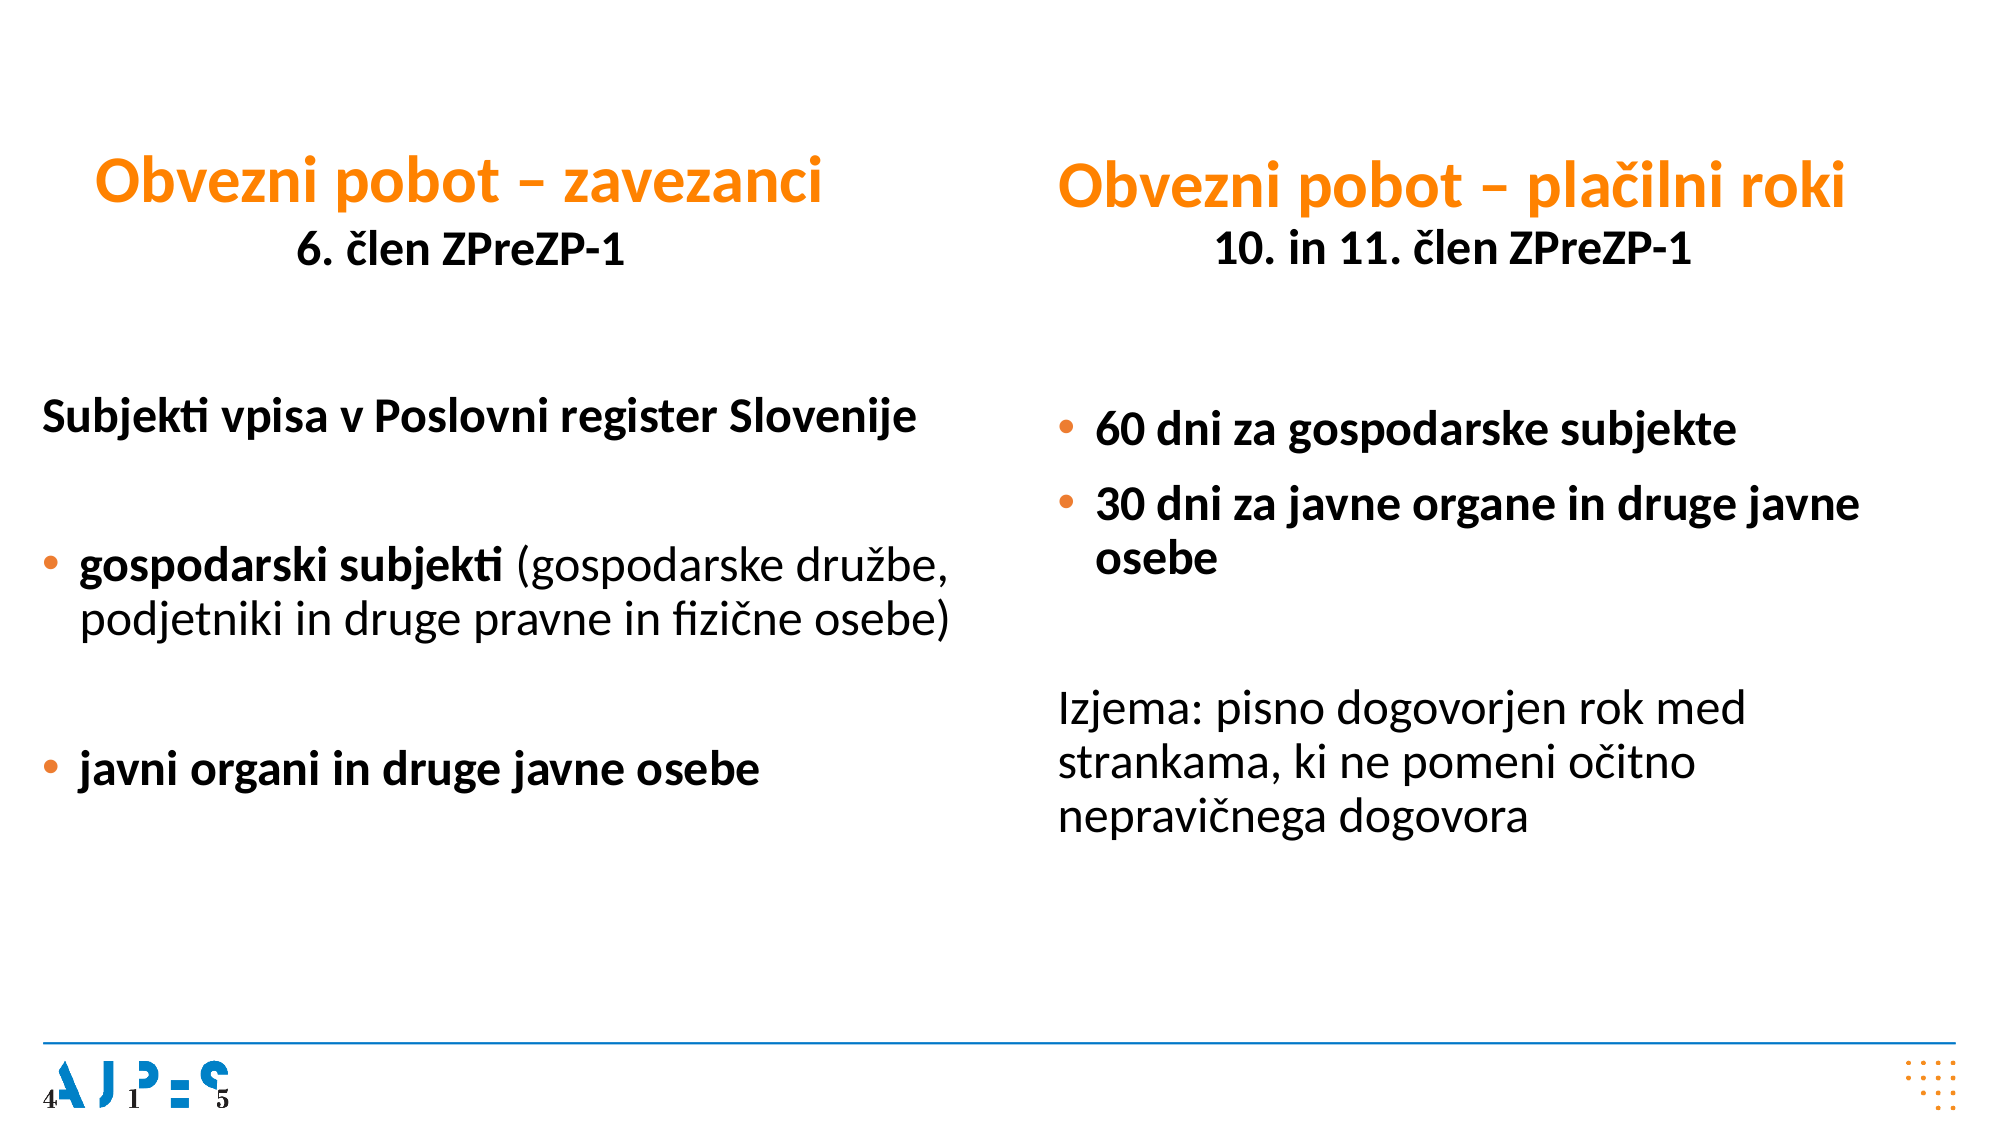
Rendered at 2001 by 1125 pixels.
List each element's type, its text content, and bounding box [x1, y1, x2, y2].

text_box Obvezni pobot – zavezanci 6. člen ZPreZP-1 [81, 128, 842, 306]
picture [0, 1017, 2001, 1125]
list 60 dni za gospodarske subjekte 30 dni za javne organe in druge javne osebe Izjema: pisno dogovorjen rok med strankama, ki ne pomeni očitno nepravičnega dogovora [1042, 395, 1900, 905]
list Subjekti vpisa v Poslovni register Slovenije gospodarski subjekti (gospodarske družbe, podjetniki in druge pravne in fizične osebe) javni organi in druge javne osebe [27, 381, 972, 892]
title Obvezni pobot – plačilni roki 10. in 11. člen ZPreZP-1 [1012, 105, 1894, 283]
